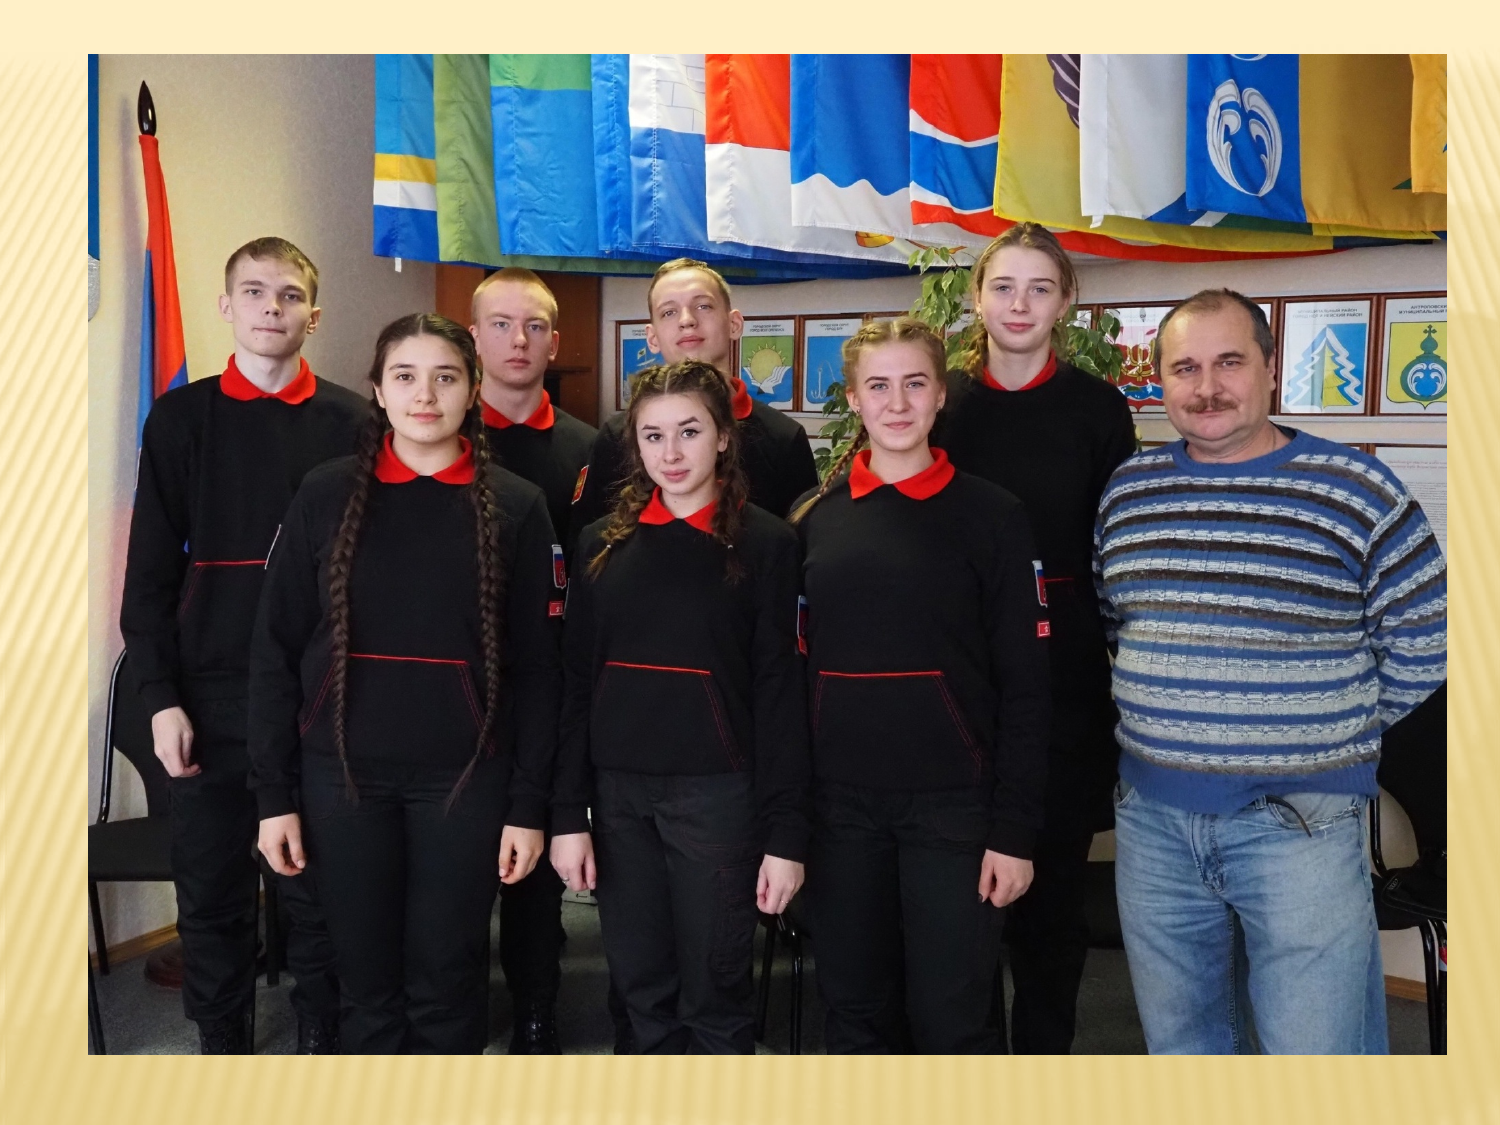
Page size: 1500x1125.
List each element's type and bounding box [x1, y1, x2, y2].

picture [88, 54, 1448, 1056]
